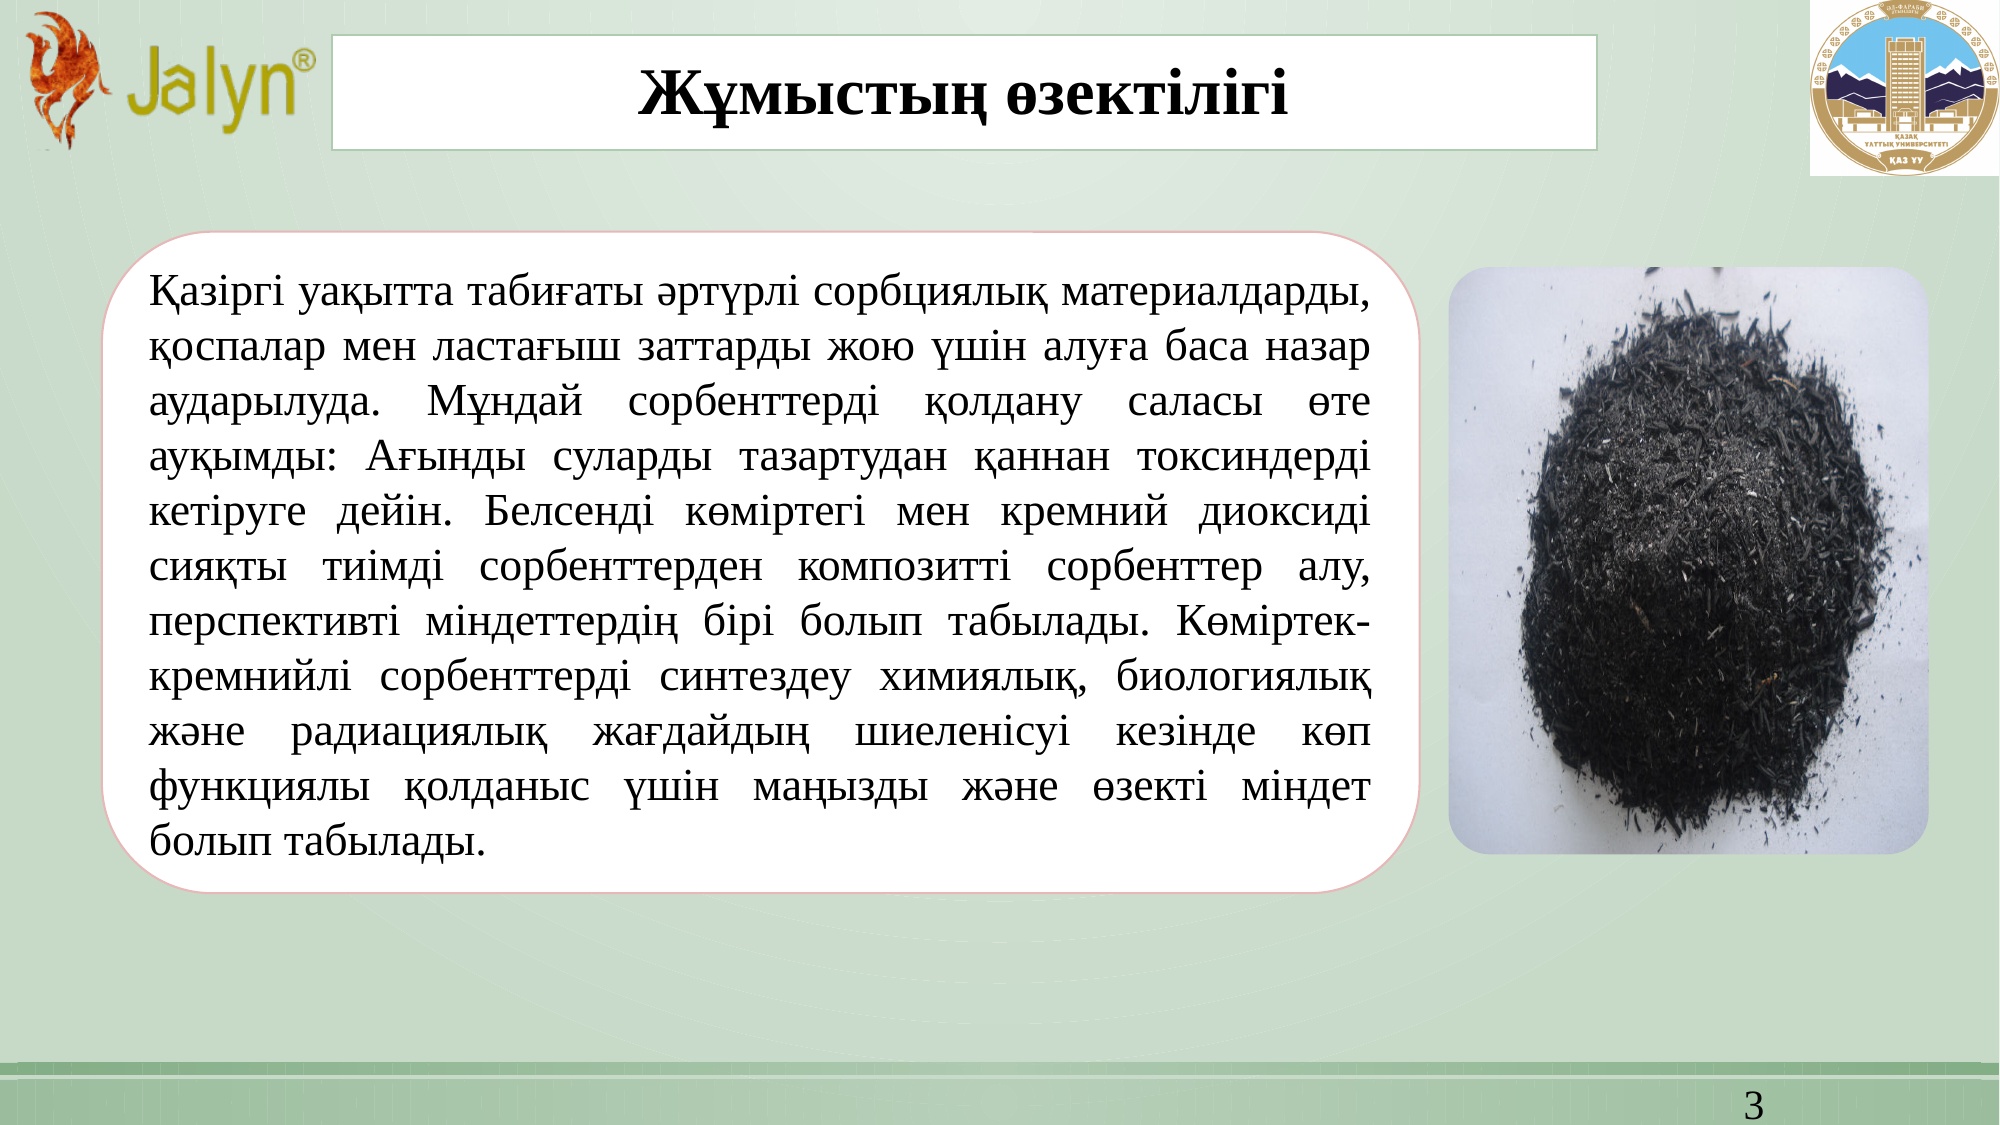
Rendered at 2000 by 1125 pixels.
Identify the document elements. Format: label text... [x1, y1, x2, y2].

picture [19, 11, 374, 165]
title Жұмыстың өзектілігі [374, 34, 1598, 151]
picture [1810, 0, 2000, 176]
text_box Қазіргі уақытта табиғаты әртүрлі сорбциялық материалдарды, қоспалар мен ластағыш заттарды жою үшін алуға баса назар аударылуда. Мұндай сорбенттерді қолдану саласы өте ауқымды: Ағынды суларды тазартудан қаннан токсиндерді кетіруге дейін. Белсенді көміртегі мен кремний диоксиді сияқты тиімді сорбенттерден композитті сорбенттер алу, перспективті міндеттердің бірі болып табылады. Көміртек-кремнийлі сорбенттерді синтездеу химиялық, биологиялық және радиациялық жағдайдың шиеленісуі кезінде көп функциялы қолданыс үшін маңызды және өзекті міндет болып табылады. [100, 230, 1421, 895]
picture [1448, 267, 1929, 855]
slide_number 3 [1674, 1083, 1780, 1122]
